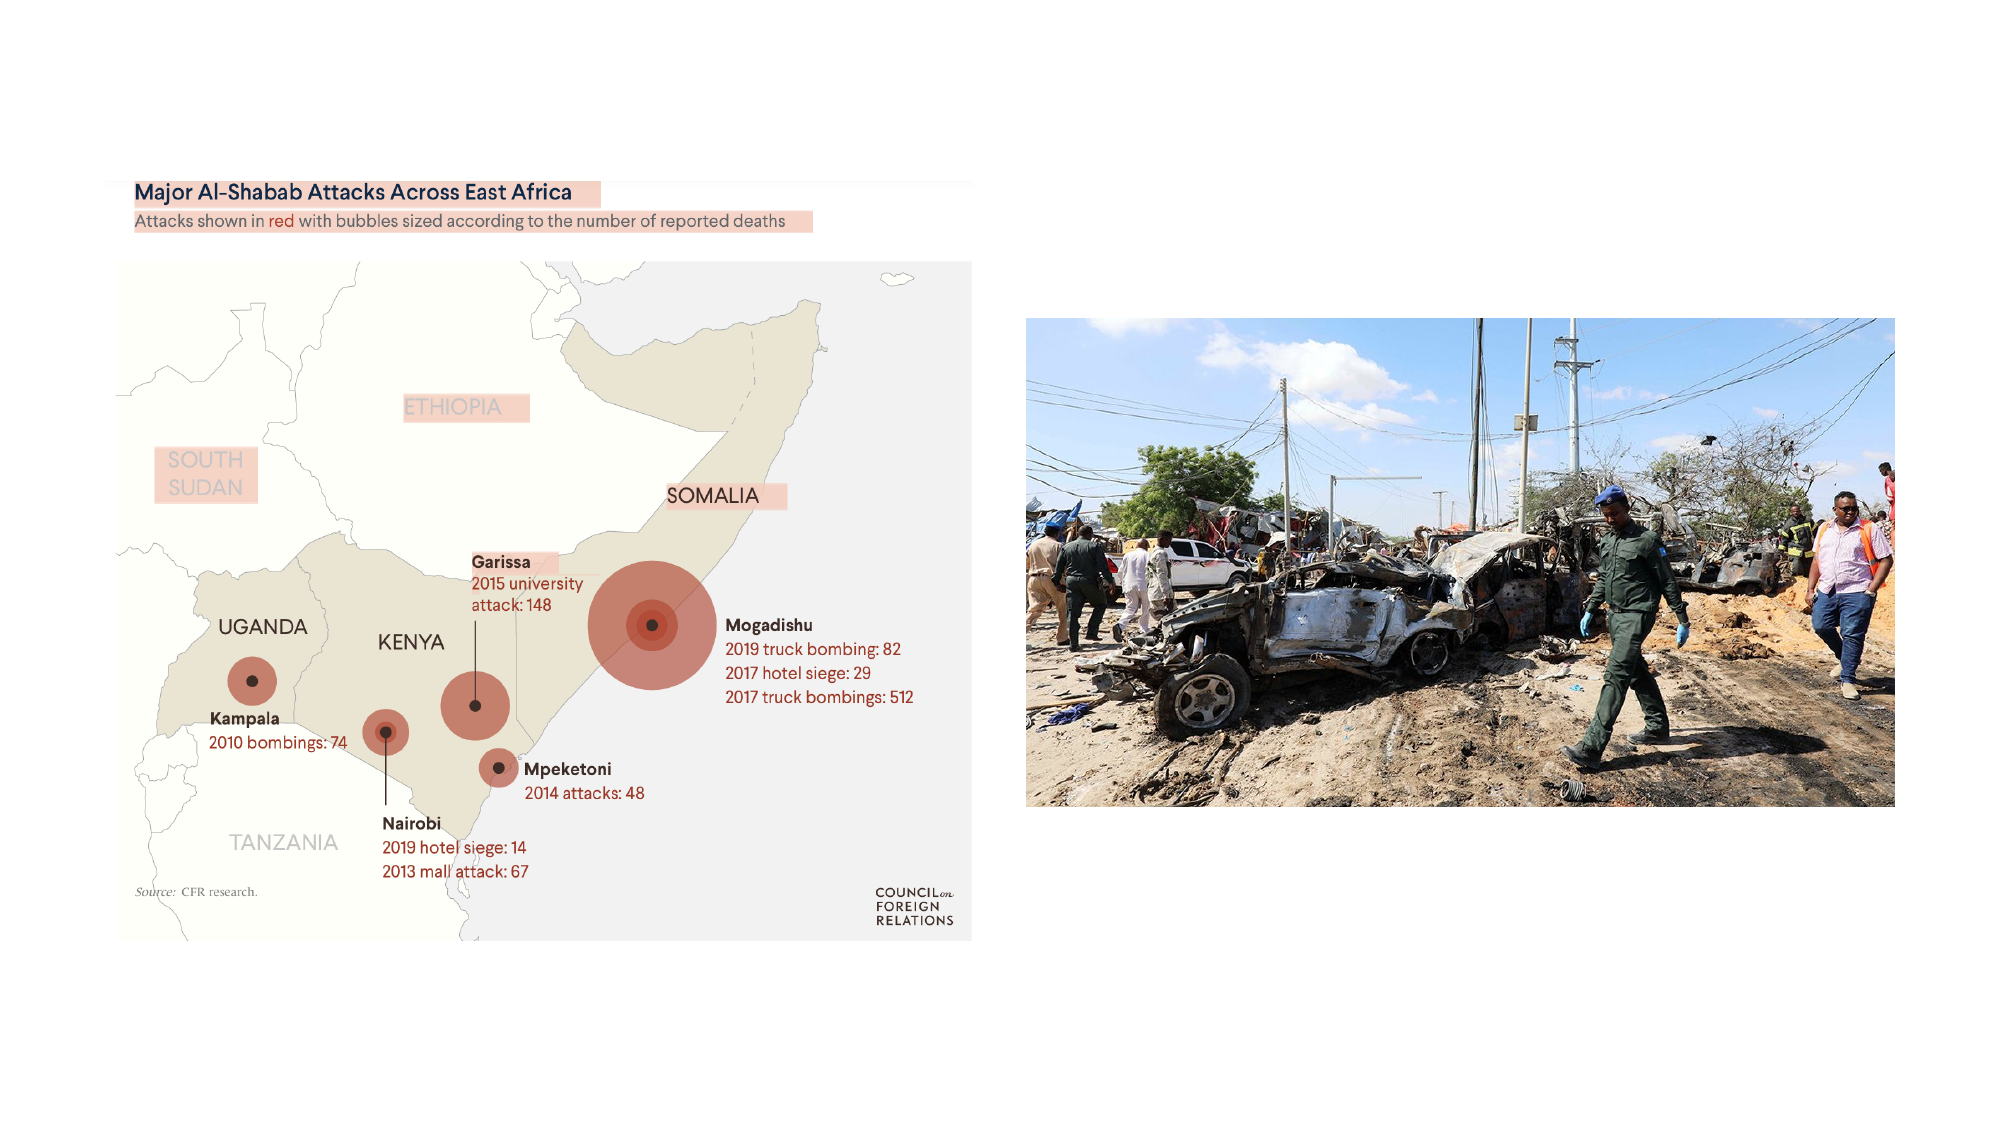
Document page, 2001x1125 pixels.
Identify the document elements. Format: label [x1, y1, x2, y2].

picture [1026, 318, 1895, 807]
list [105, 181, 974, 944]
